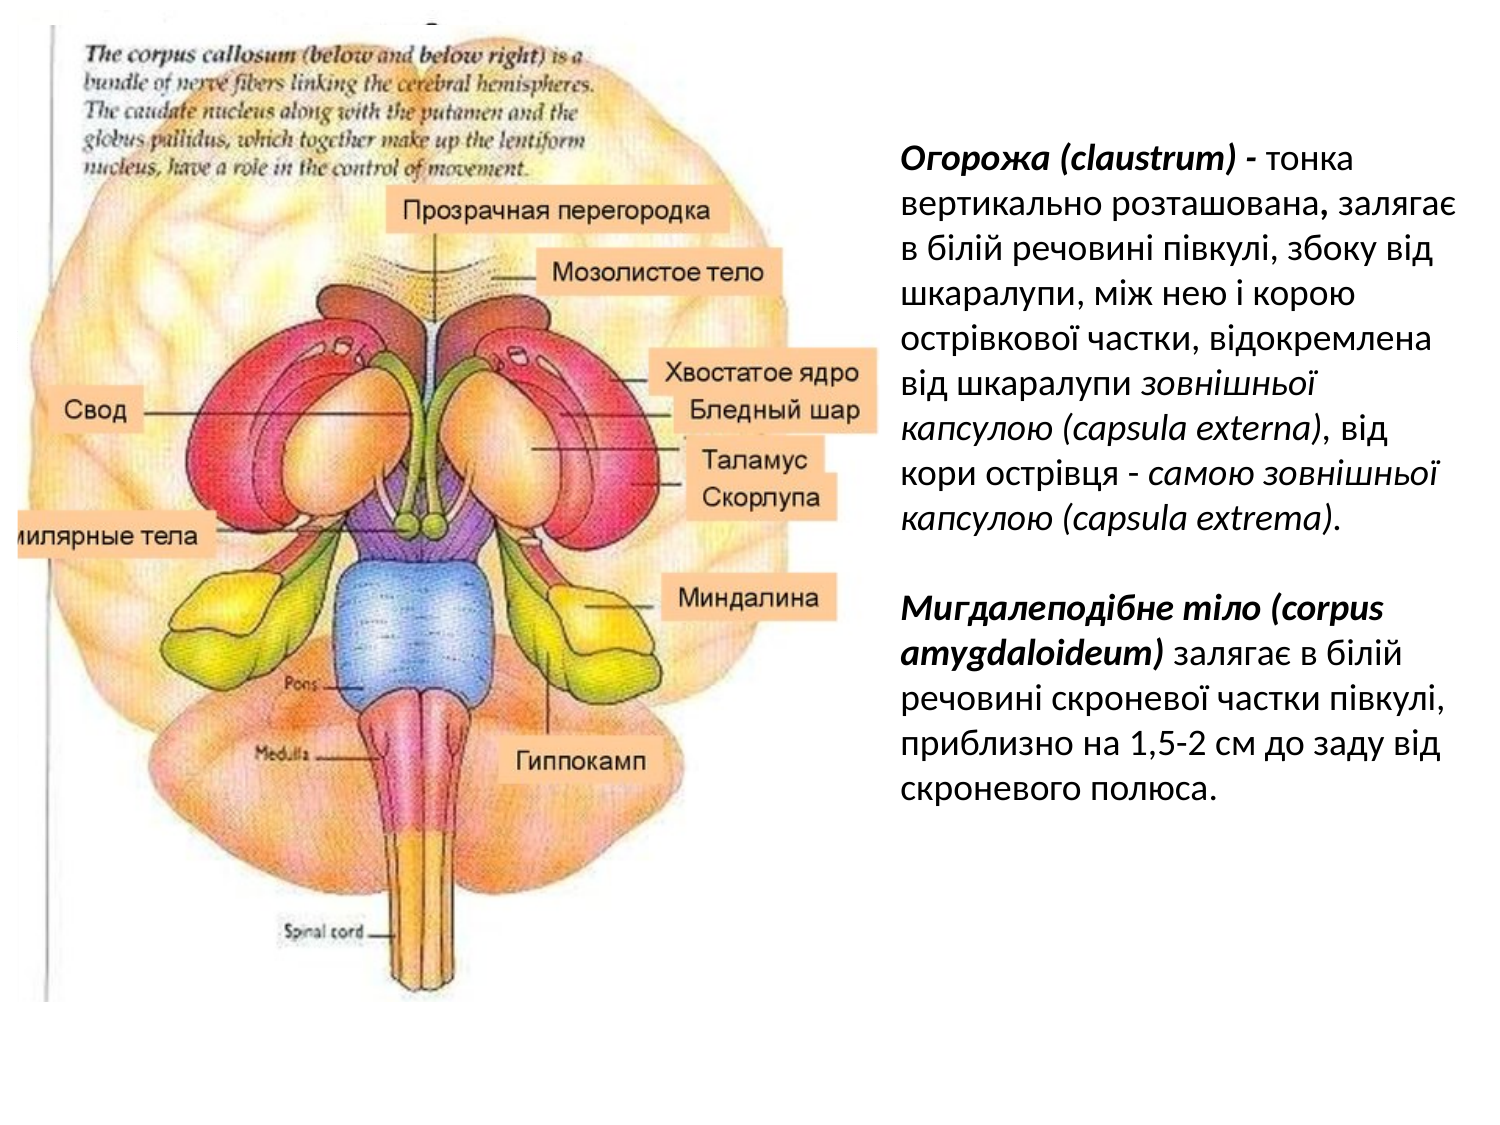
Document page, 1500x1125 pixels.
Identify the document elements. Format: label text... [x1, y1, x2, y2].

text_box Огорожа (clаustrum) - тонка вертикально розташована, залягає в білій речовині півкулі, збоку від шкаралупи, між нею і корою острівкової частки, відокремлена від шкаралупи зовнішньої капсулою (capsula externa), від кори острівця - самою зовнішньої капсулою (cаpsula extrema). Мигдалеподібне тіло (corpus amygdaloideum) залягає в білій речовині скроневої частки півкулі, приблизно на 1,5-2 см до заду від скроневого полюса. [885, 125, 1482, 816]
picture [17, 10, 881, 1002]
